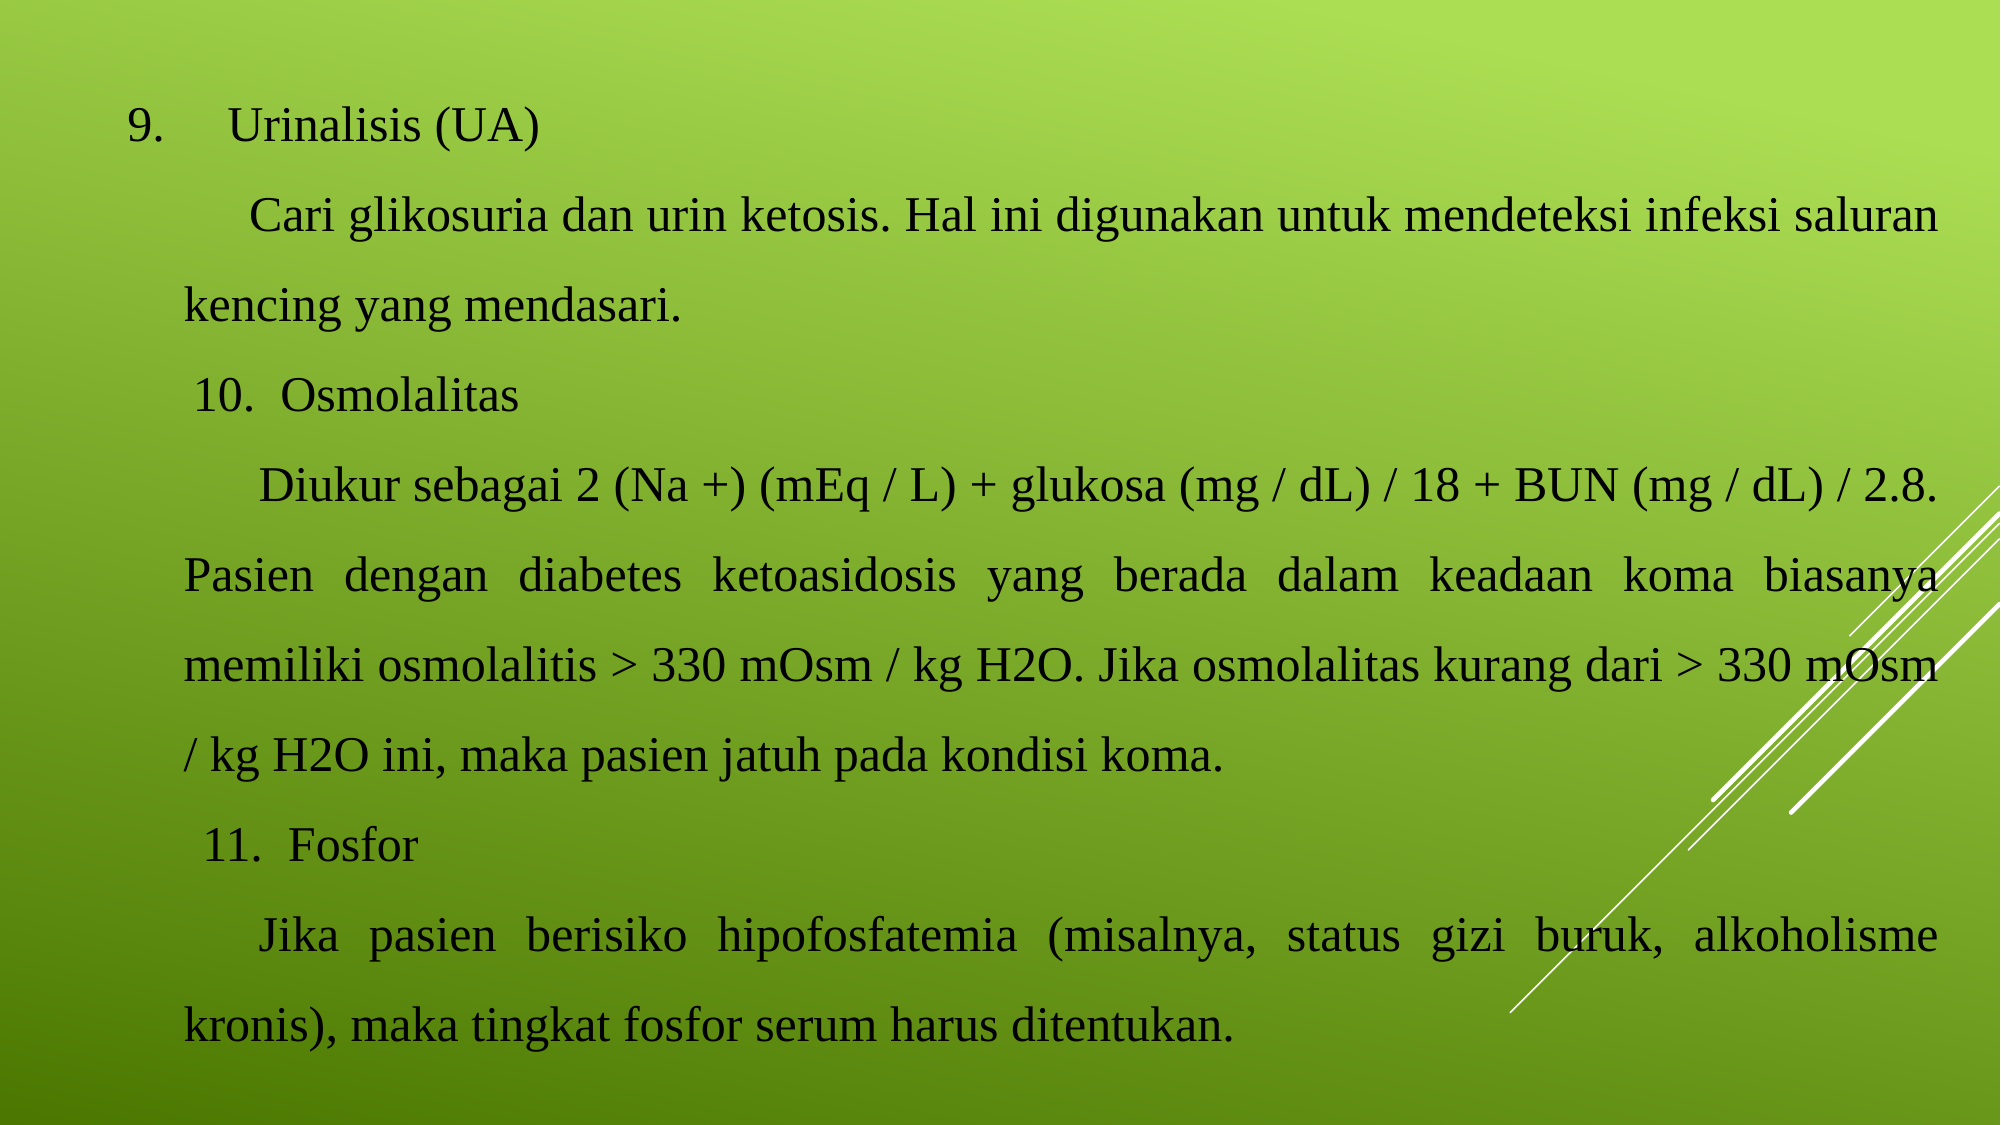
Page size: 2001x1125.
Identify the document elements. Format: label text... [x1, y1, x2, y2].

text_box 9. Urinalisis (UA) Cari glikosuria dan urin ketosis. Hal ini digunakan untuk mendeteksi infeksi saluran kencing yang mendasari. 10. Osmolalitas Diukur sebagai 2 (Na +) (mEq / L) + glukosa (mg / dL) / 18 + BUN (mg / dL) / 2.8. Pasien dengan diabetes ketoasidosis yang berada dalam keadaan koma biasanya memiliki osmolalitis > 330 mOsm / kg H2O. Jika osmolalitas kurang dari > 330 mOsm / kg H2O ini, maka pasien jatuh pada kondisi koma. 11. Fosfor Jika pasien berisiko hipofosfatemia (misalnya, status gizi buruk, alkoholisme kronis), maka tingkat fosfor serum harus ditentukan. [0, 54, 1956, 1059]
